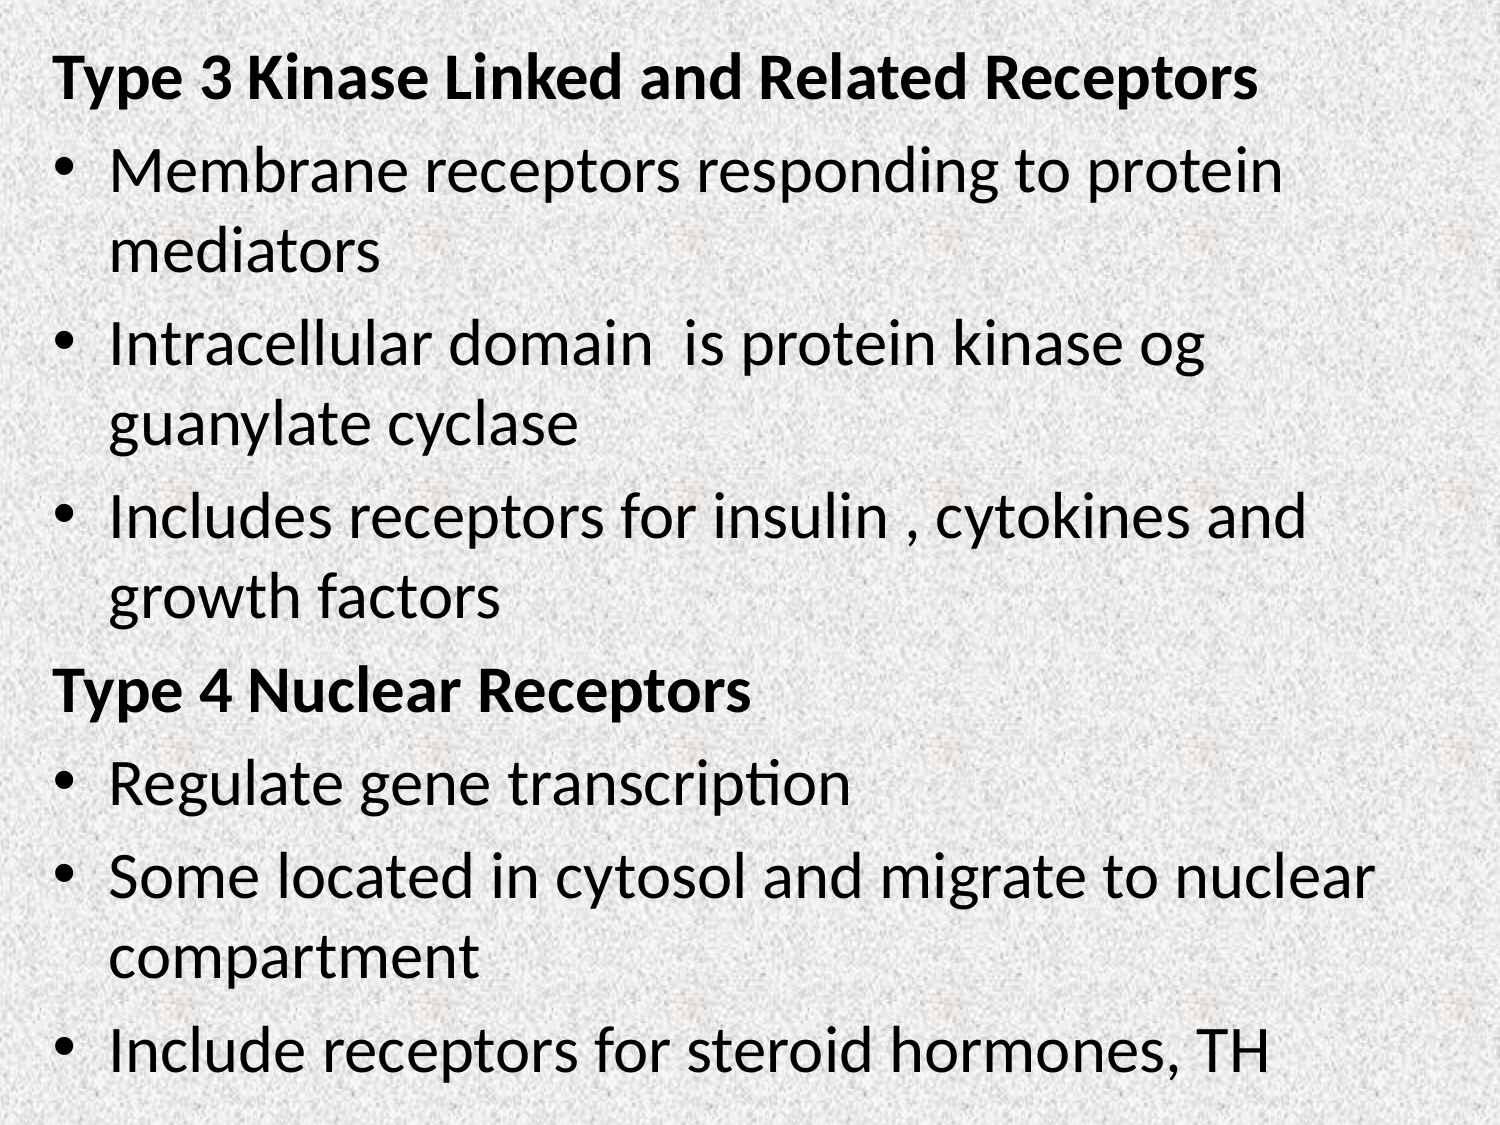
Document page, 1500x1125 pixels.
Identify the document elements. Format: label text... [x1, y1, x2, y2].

picture [0, 0, 1500, 1125]
list Type 3 Kinase Linked and Related Receptors Membrane receptors responding to protein mediators Intracellular domain is protein kinase og guanylate cyclase Includes receptors for insulin , cytokines and growth factors Type 4 Nuclear Receptors Regulate gene transcription Some located in cytosol and migrate to nuclear compartment Include receptors for steroid hormones, TH [37, 24, 1438, 1013]
